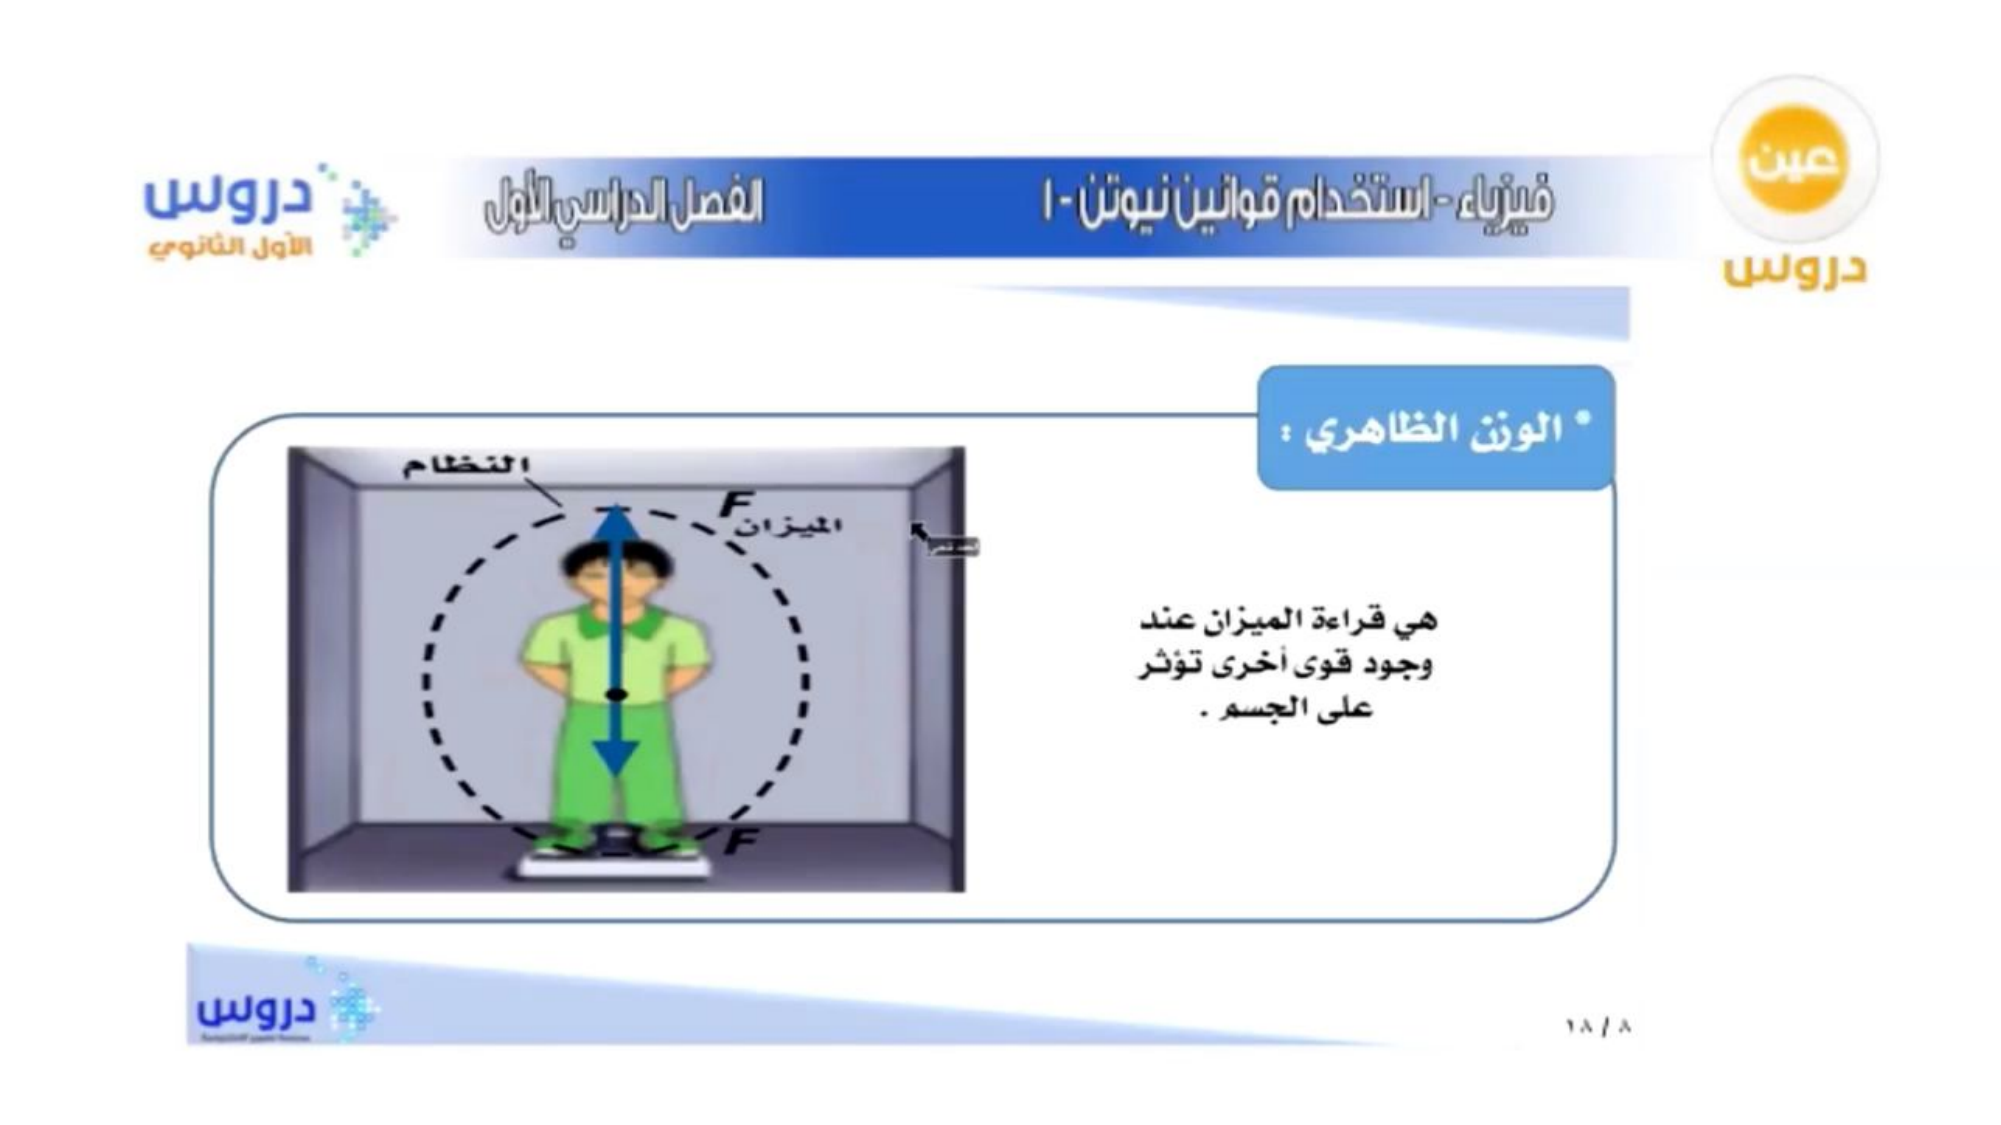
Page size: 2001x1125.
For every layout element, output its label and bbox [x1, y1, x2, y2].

list [11, 10, 2000, 1125]
